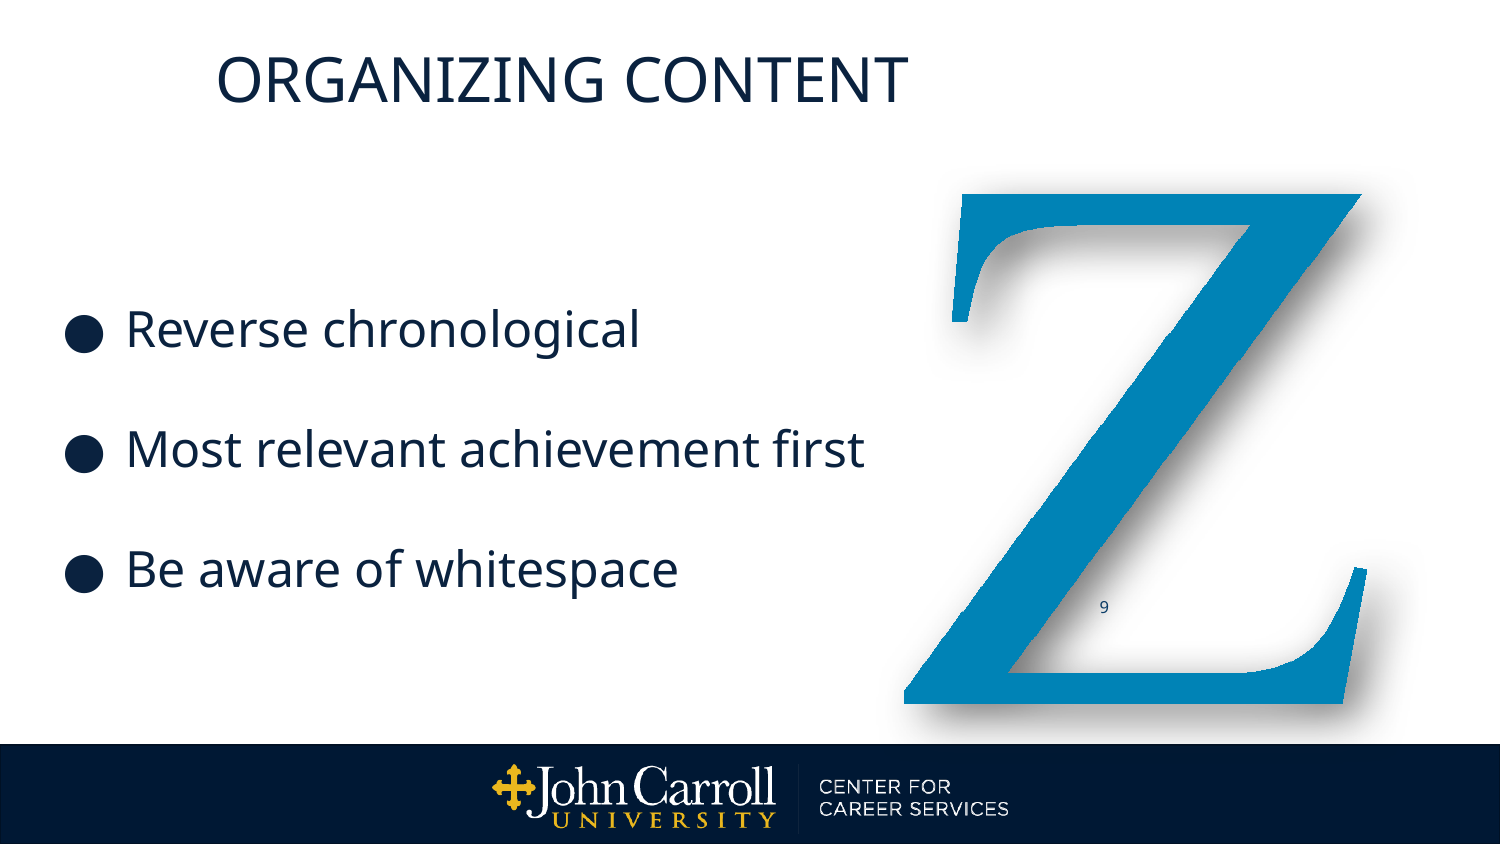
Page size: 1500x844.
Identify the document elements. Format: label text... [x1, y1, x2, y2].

picture [894, 160, 1378, 737]
title ORGANIZING CONTENT [56, 25, 1069, 131]
picture [492, 764, 1008, 834]
list Reverse chronological Most relevant achievement first Be aware of whitespace [35, 222, 884, 755]
